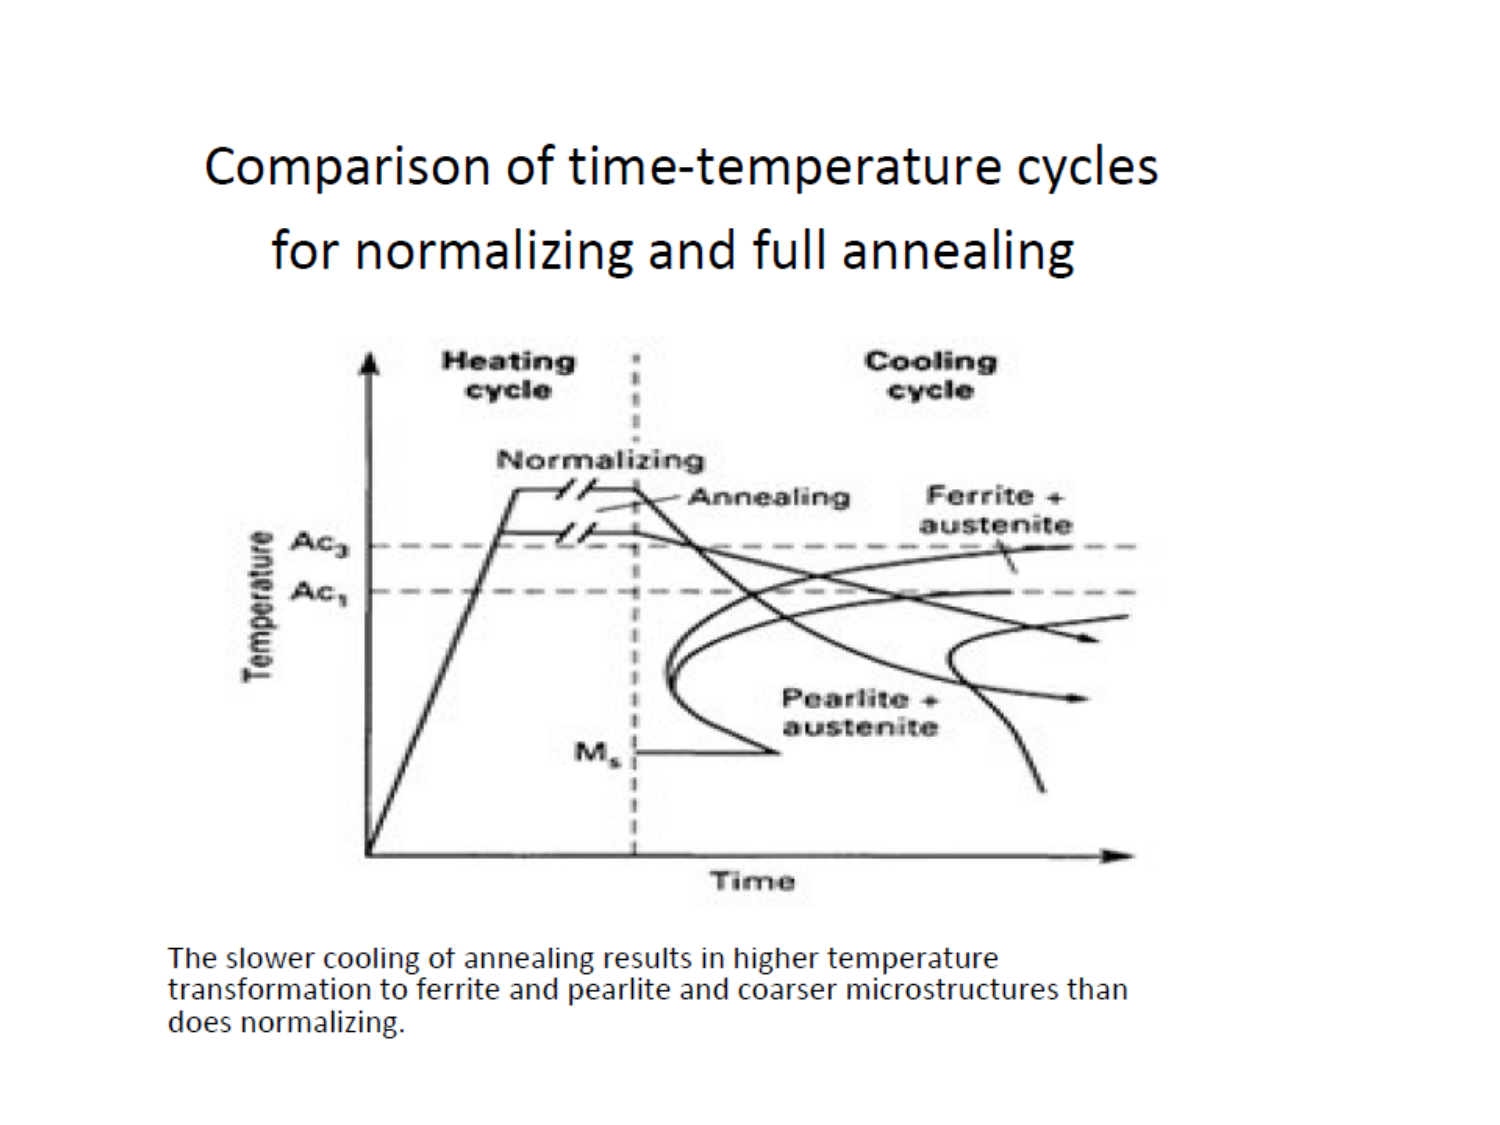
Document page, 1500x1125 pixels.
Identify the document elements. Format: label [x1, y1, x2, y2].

picture [95, 69, 1405, 1056]
